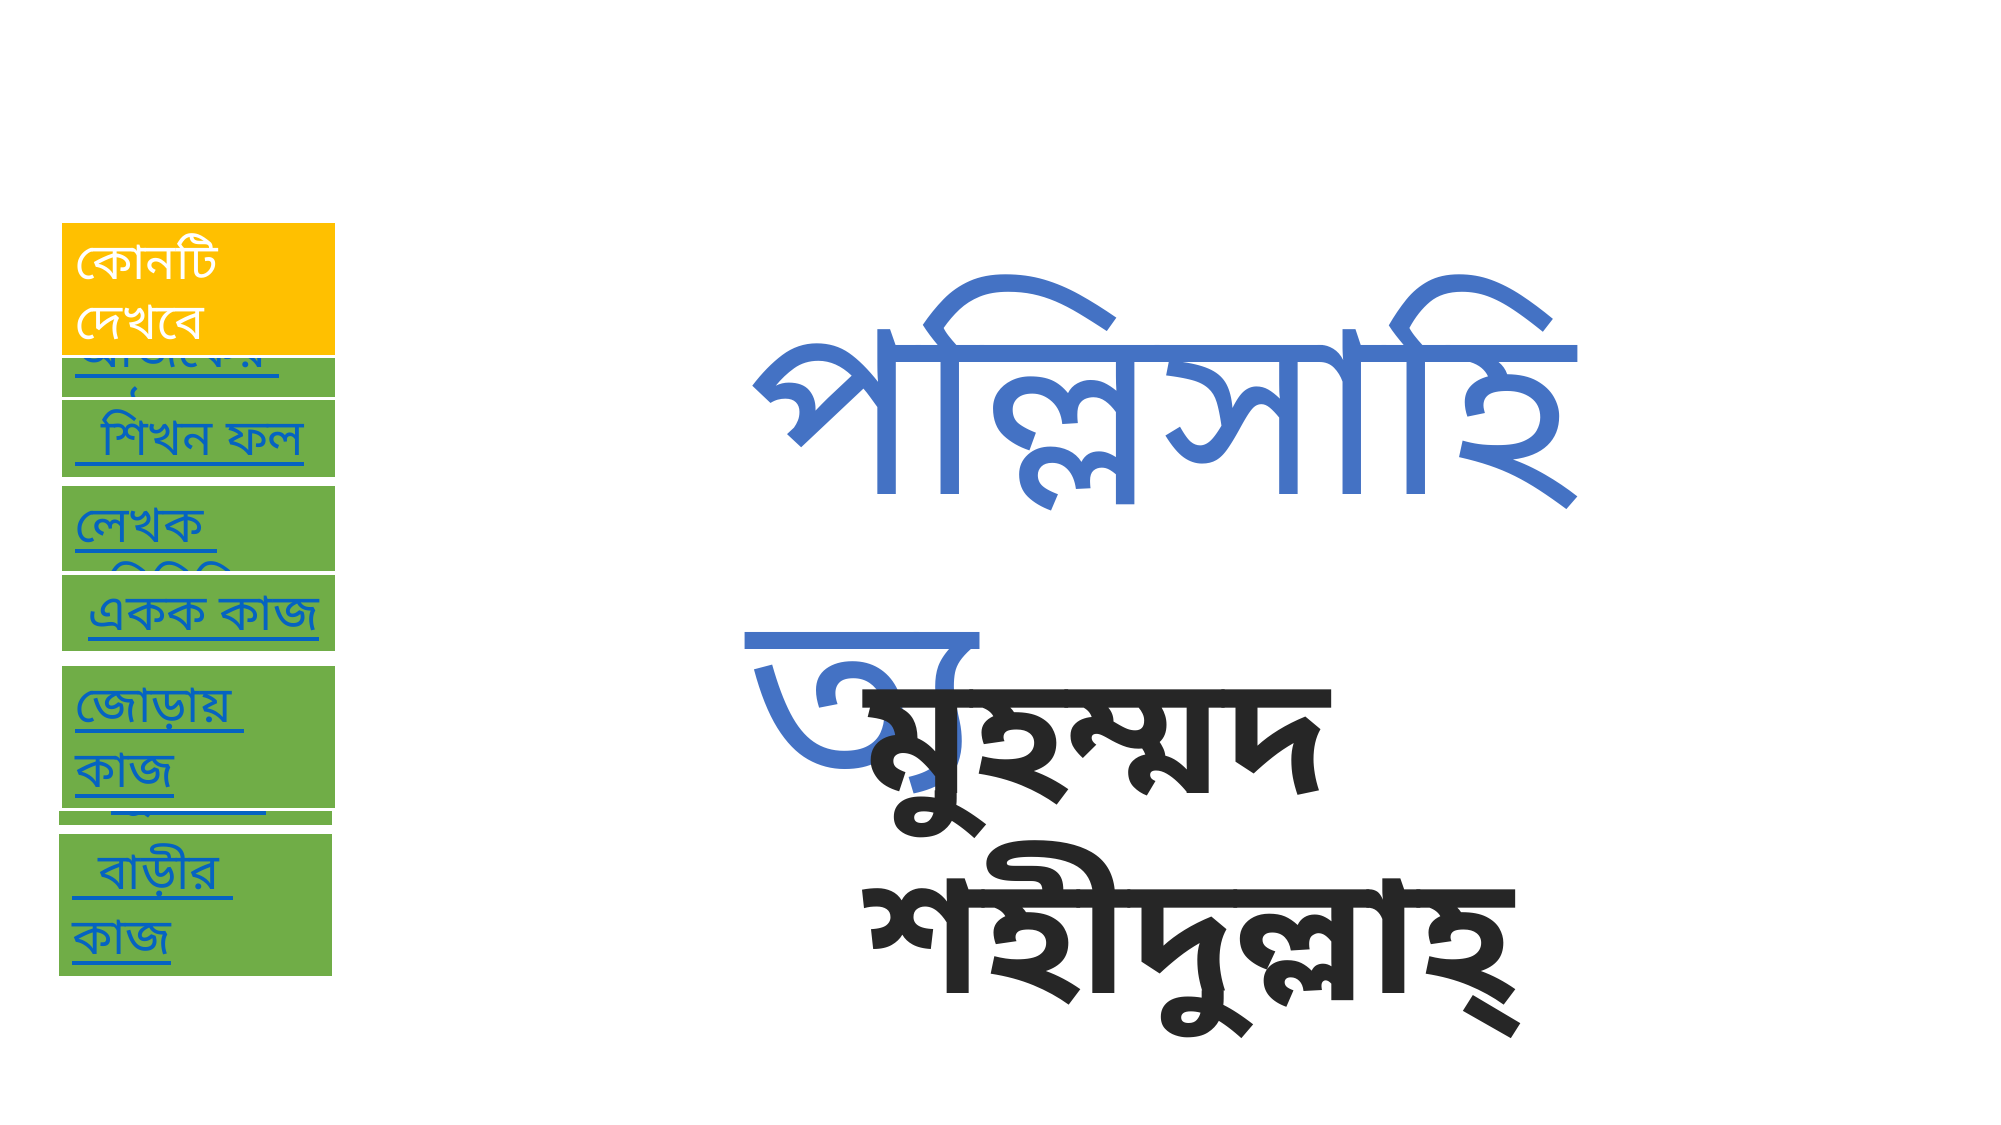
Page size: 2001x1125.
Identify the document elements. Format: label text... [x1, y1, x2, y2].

text_box মুহম্মদ শহীদুল্লাহ্ [849, 619, 1728, 1035]
text_box পল্লিসাহিত্য [732, 247, 1658, 837]
